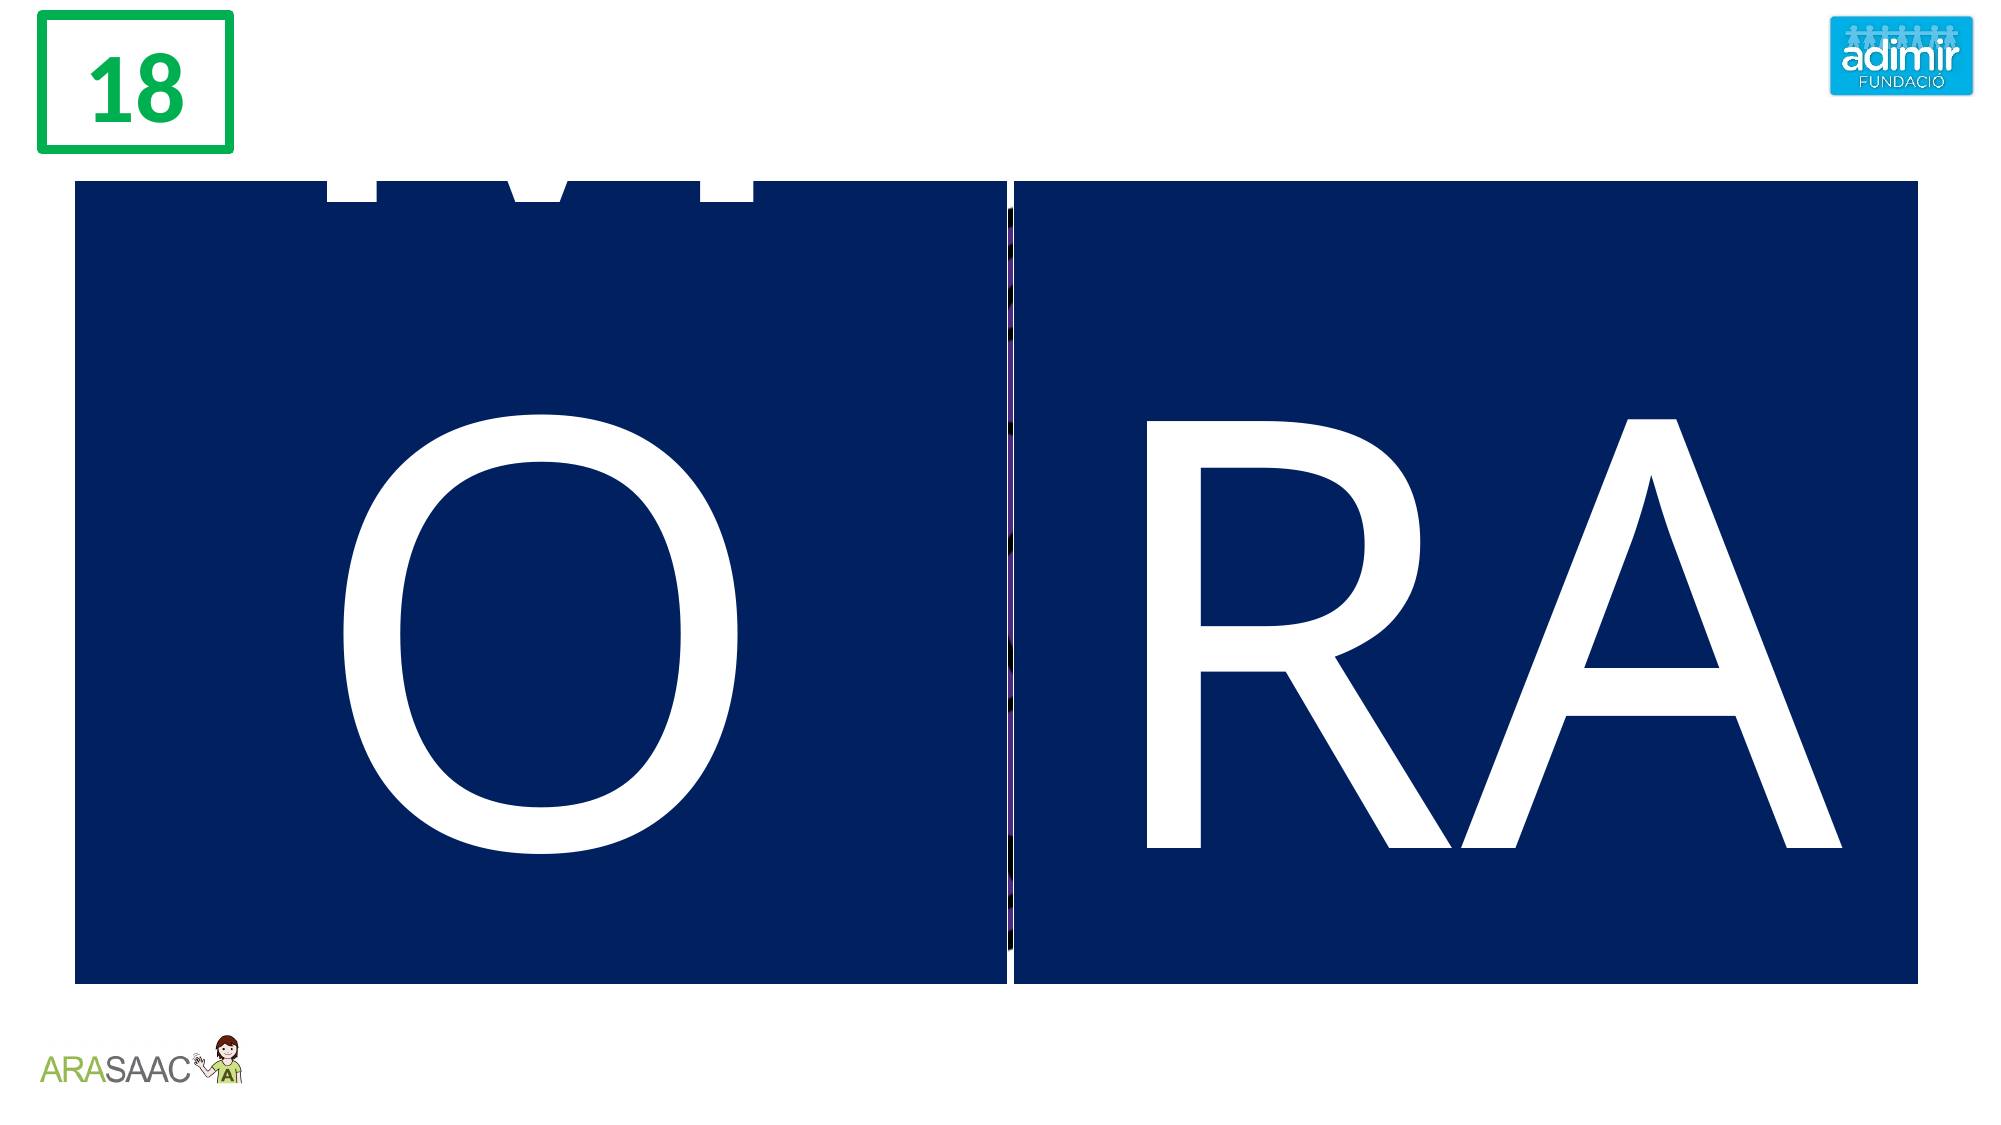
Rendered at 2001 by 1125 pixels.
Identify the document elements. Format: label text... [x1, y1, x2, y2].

picture [34, 1034, 248, 1084]
text_box 18 [41, 14, 230, 150]
picture [1828, 14, 1975, 98]
picture [609, 190, 1391, 973]
text_box MO [74, 180, 1008, 985]
text_box RA [1013, 180, 1919, 985]
